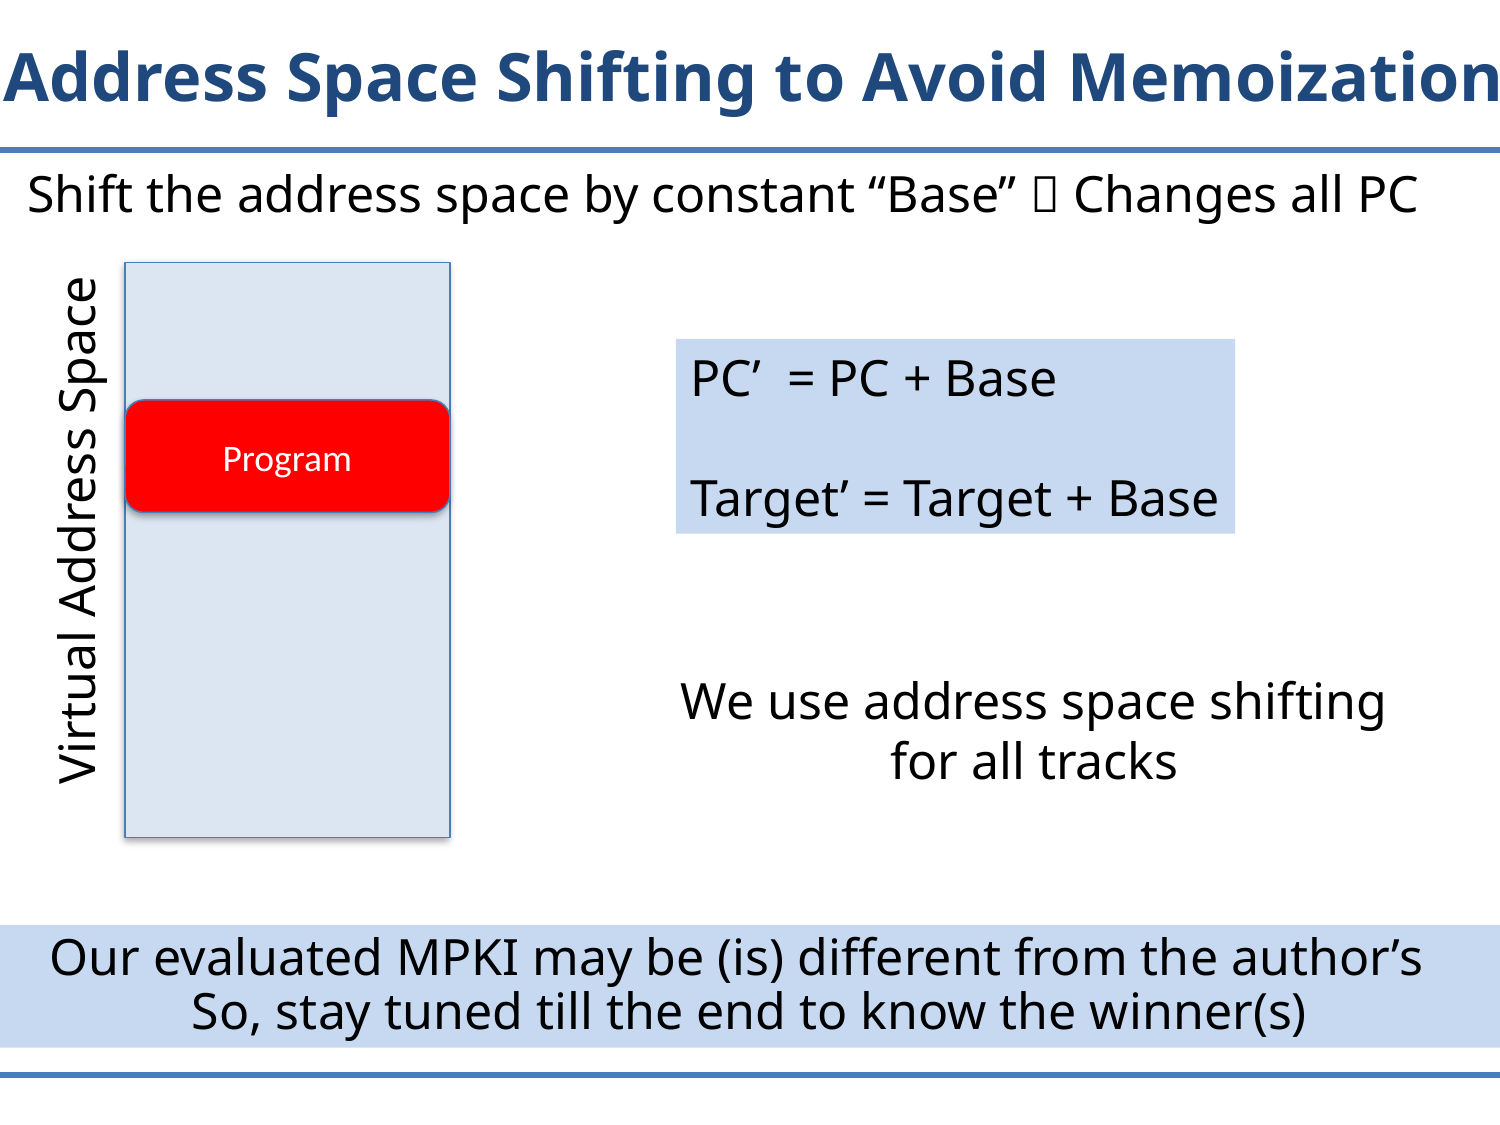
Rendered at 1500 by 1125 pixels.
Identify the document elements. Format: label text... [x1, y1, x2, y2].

text_box Virtual Address Space [37, 261, 113, 799]
text_box [124, 262, 451, 410]
text_box Our evaluated MPKI may be (is) different from the author’s So, stay tuned till the end to know the winner(s) [0, 924, 1500, 1048]
text_box Program [124, 399, 451, 514]
text_box PC’ = PC + Base Target’ = Target + Base [675, 338, 1236, 534]
text_box [124, 509, 451, 838]
text_box Shift the address space by constant “Base”  Changes all PC [12, 162, 1475, 232]
text_box Address Space Shifting to Avoid Memoization [0, 26, 1500, 122]
text_box We use address space shifting for all tracks [665, 662, 1404, 798]
